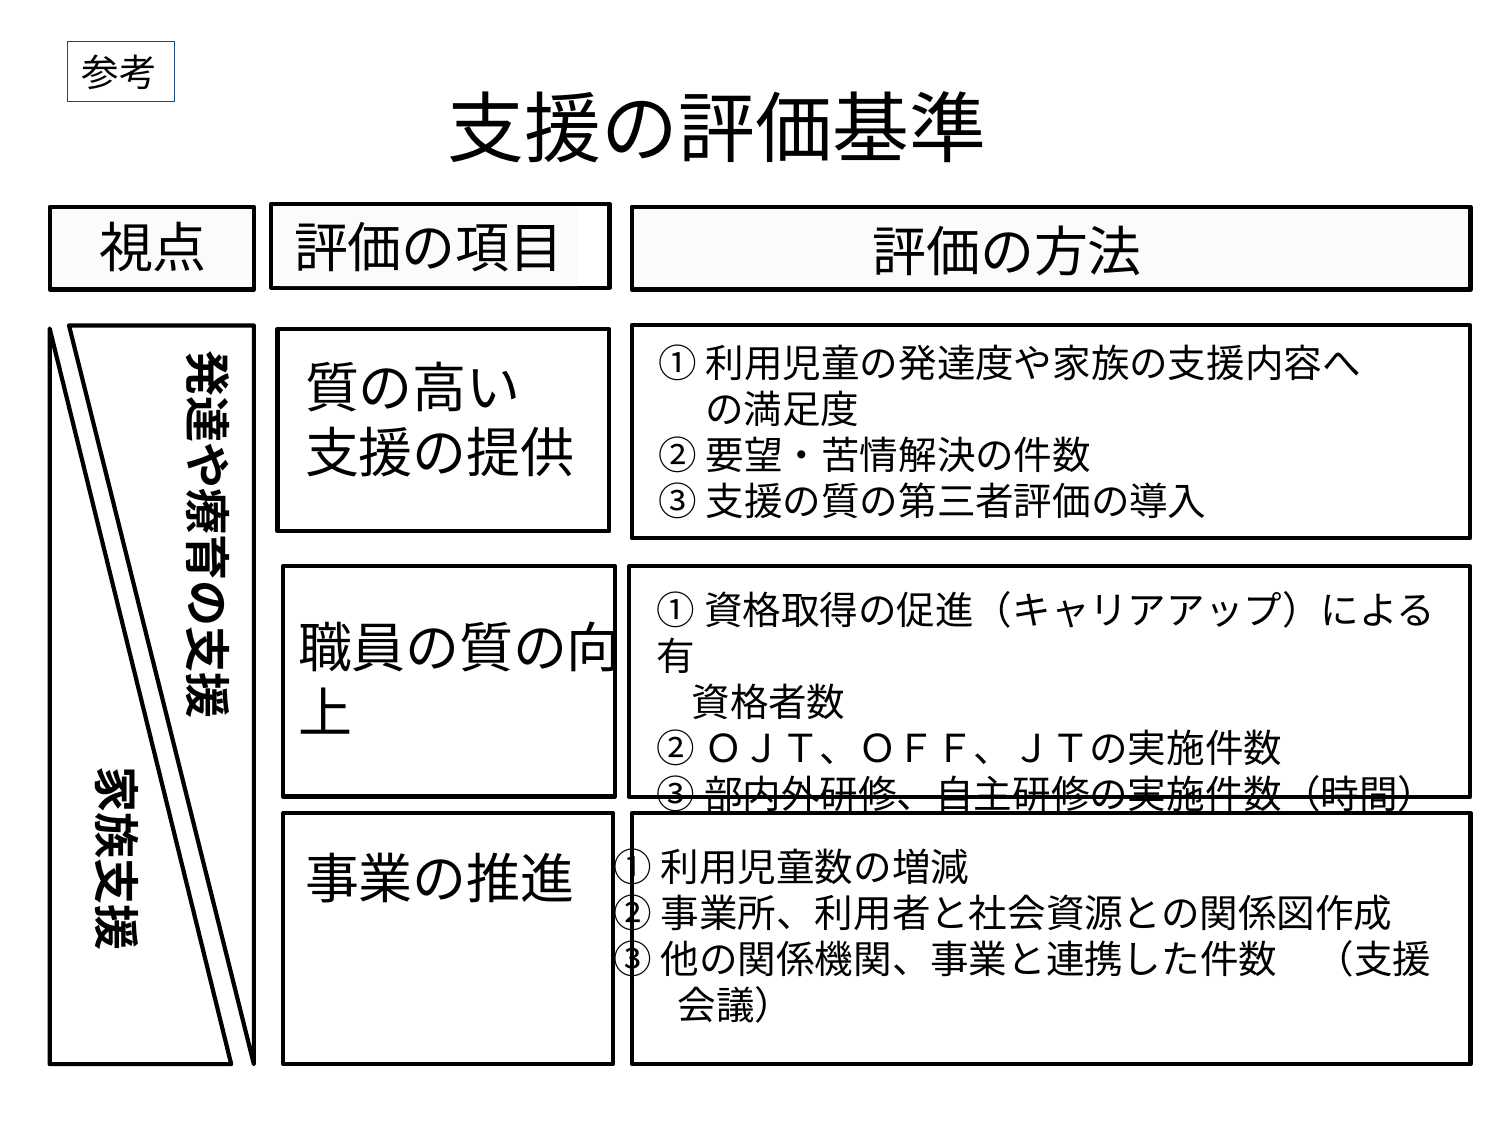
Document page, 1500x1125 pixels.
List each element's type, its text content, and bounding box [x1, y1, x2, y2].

text_box [281, 811, 615, 1066]
text_box [66, 323, 256, 1067]
text_box [47, 326, 234, 1067]
text_box 視点 [84, 206, 239, 287]
text_box 評価の項目 [279, 206, 579, 287]
text_box [275, 327, 611, 533]
text_box [269, 202, 612, 290]
text_box ①利用児童の発達度や家族の支援内容へ の満足度 ②要望・苦情解決の件数 ③支援の質の第三者評価の導入 [643, 331, 1375, 531]
text_box [630, 323, 1472, 540]
text_box [630, 811, 1473, 1066]
text_box [48, 205, 256, 292]
text_box 支援の評価基準 [432, 71, 1002, 179]
text_box 職員の質の向上 [283, 606, 638, 751]
text_box 評価の方法 [857, 210, 1157, 290]
text_box 発達や療育の支援 [158, 336, 245, 751]
text_box [630, 205, 1473, 292]
text_box 家族支援 [67, 751, 154, 950]
text_box ①利用児童数の増減 ②事業所、利用者と社会資源との関係図作成 ③他の関係機関、事業と連携した件数 （支援 会議） [598, 835, 1446, 1035]
text_box 事業の推進 [290, 837, 589, 917]
text_box ①資格取得の促進（キャリアアップ）による有 資格者数 ②ＯＪＴ、ＯＦＦ、ＪＴの実施件数 ③部内外研修、自主研修の実施件数（時間） [641, 578, 1461, 824]
text_box [281, 564, 617, 799]
text_box 質の高い 支援の提供 [290, 346, 589, 491]
text_box [627, 564, 1472, 799]
text_box 参考 [67, 41, 175, 102]
